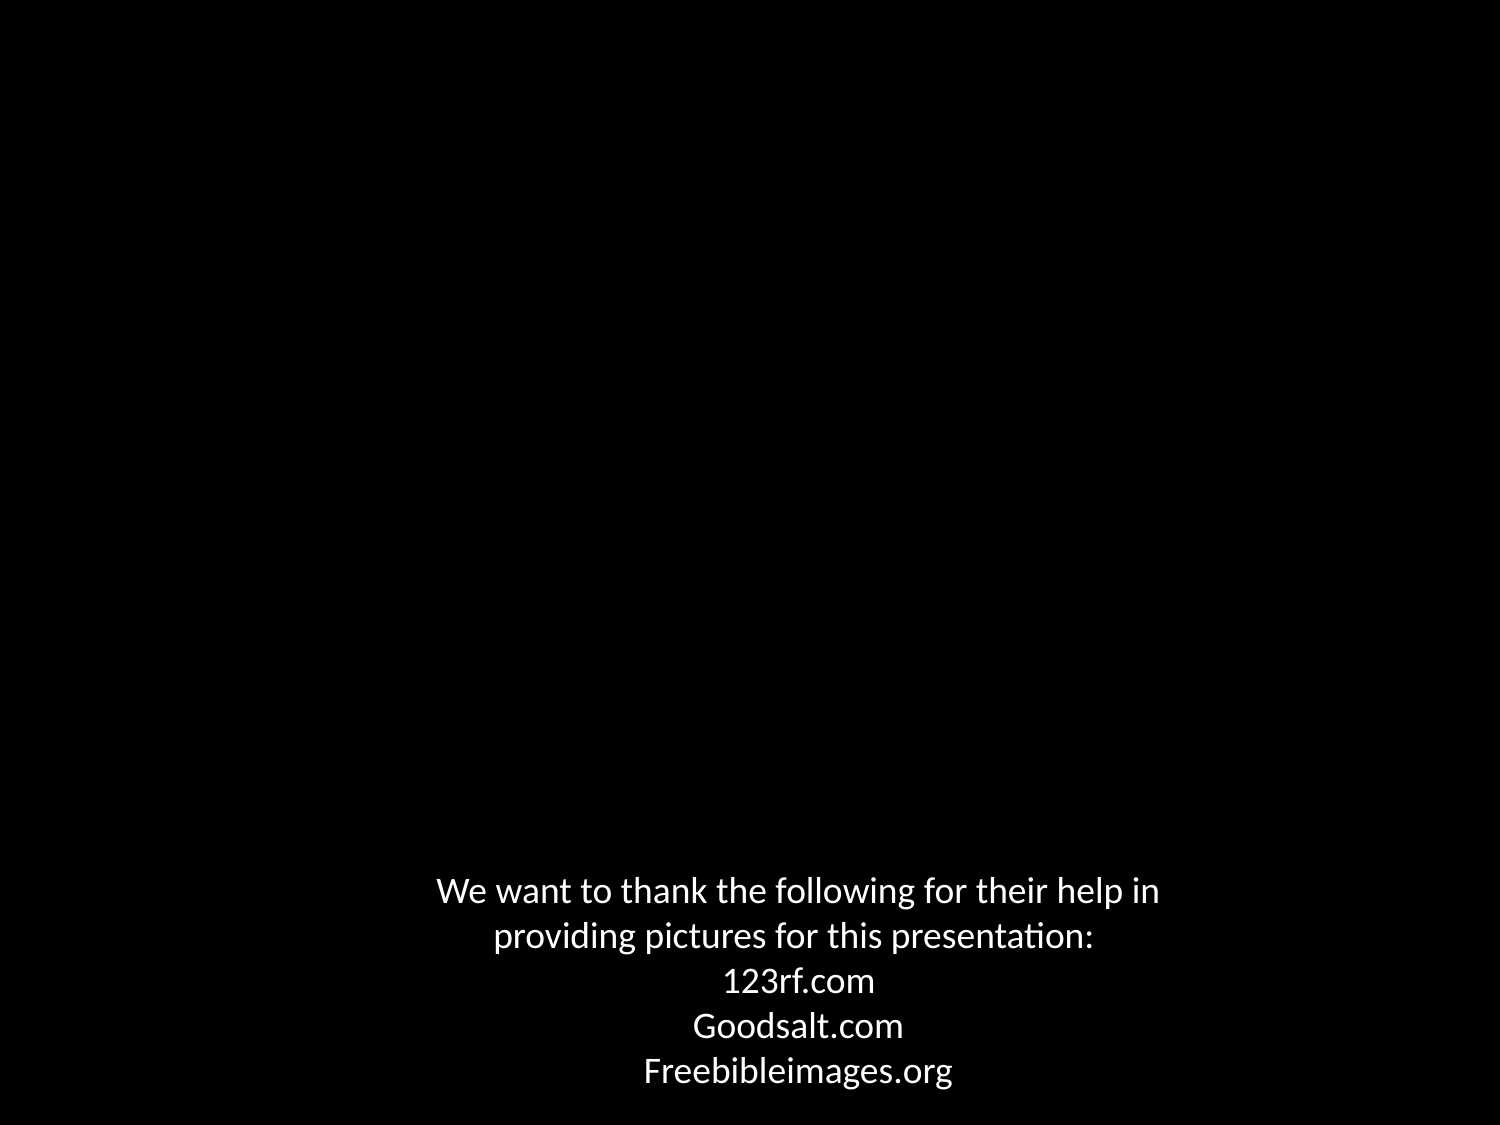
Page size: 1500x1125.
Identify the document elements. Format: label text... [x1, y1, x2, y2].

text_box We want to thank the following for their help in providing pictures for this presentation: 123rf.com Goodsalt.com Freebibleimages.org [369, 858, 1228, 1099]
